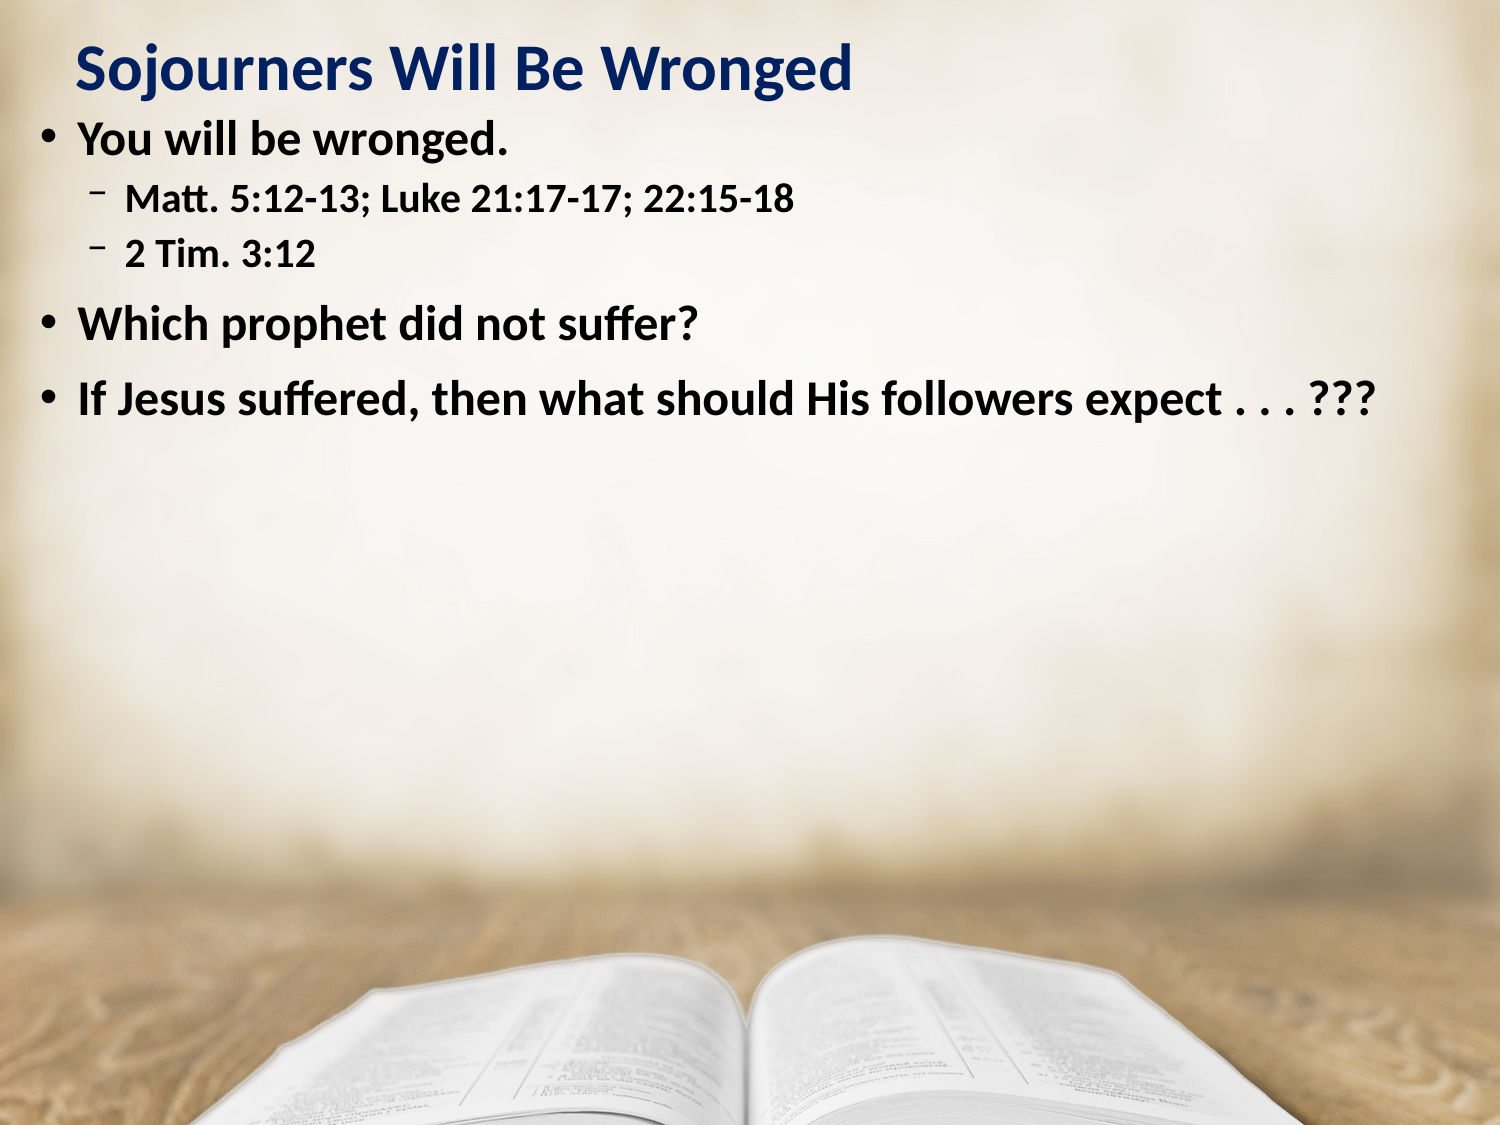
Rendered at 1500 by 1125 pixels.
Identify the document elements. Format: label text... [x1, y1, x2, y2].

list You will be wronged. Matt. 5:12-13; Luke 21:17-17; 22:15-18 2 Tim. 3:12 Which prophet did not suffer? If Jesus suffered, then what should His followers expect . . . ??? [24, 104, 1496, 1039]
picture [0, 0, 1500, 1125]
title Sojourners Will Be Wronged [51, 0, 1479, 104]
